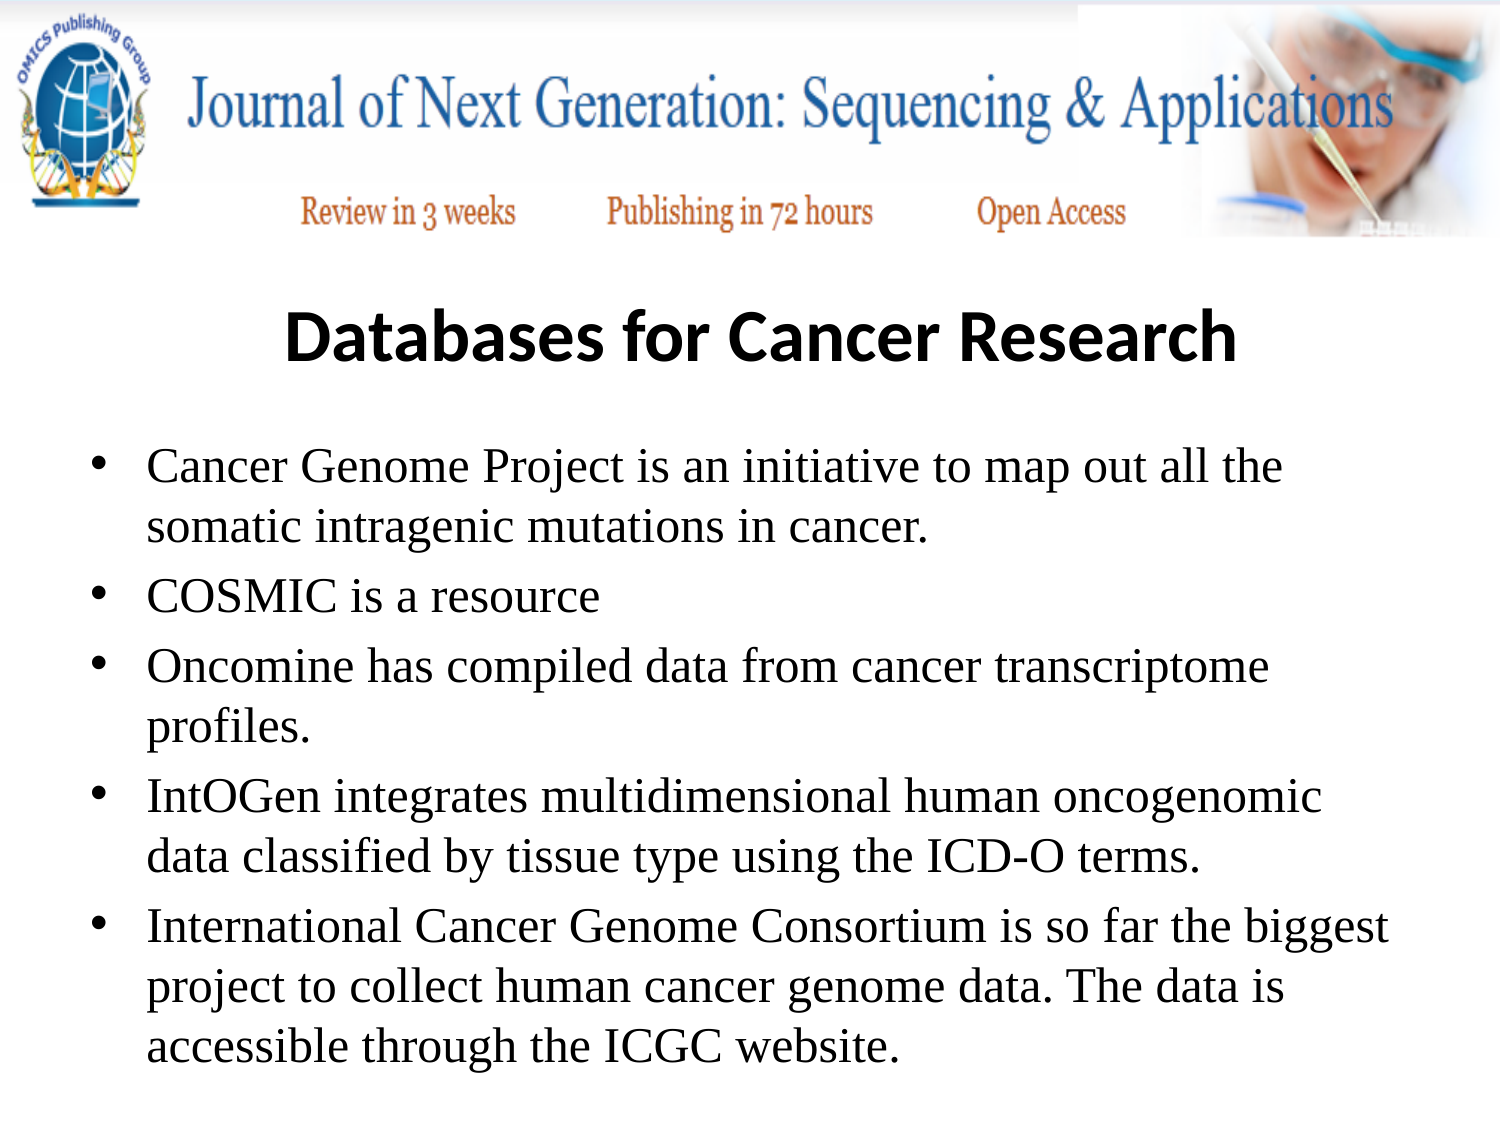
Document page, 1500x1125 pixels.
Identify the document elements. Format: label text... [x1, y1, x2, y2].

list Cancer Genome Project is an initiative to map out all the somatic intragenic mutations in cancer. COSMIC is a resource Oncomine has compiled data from cancer transcriptome profiles. IntOGen integrates multidimensional human oncogenomic data classified by tissue type using the ICD-O terms. International Cancer Genome Consortium is so far the biggest project to collect human cancer genome data. The data is accessible through the ICGC website. [75, 425, 1425, 1124]
picture [0, 0, 1500, 251]
title Databases for Cancer Research [87, 259, 1438, 425]
